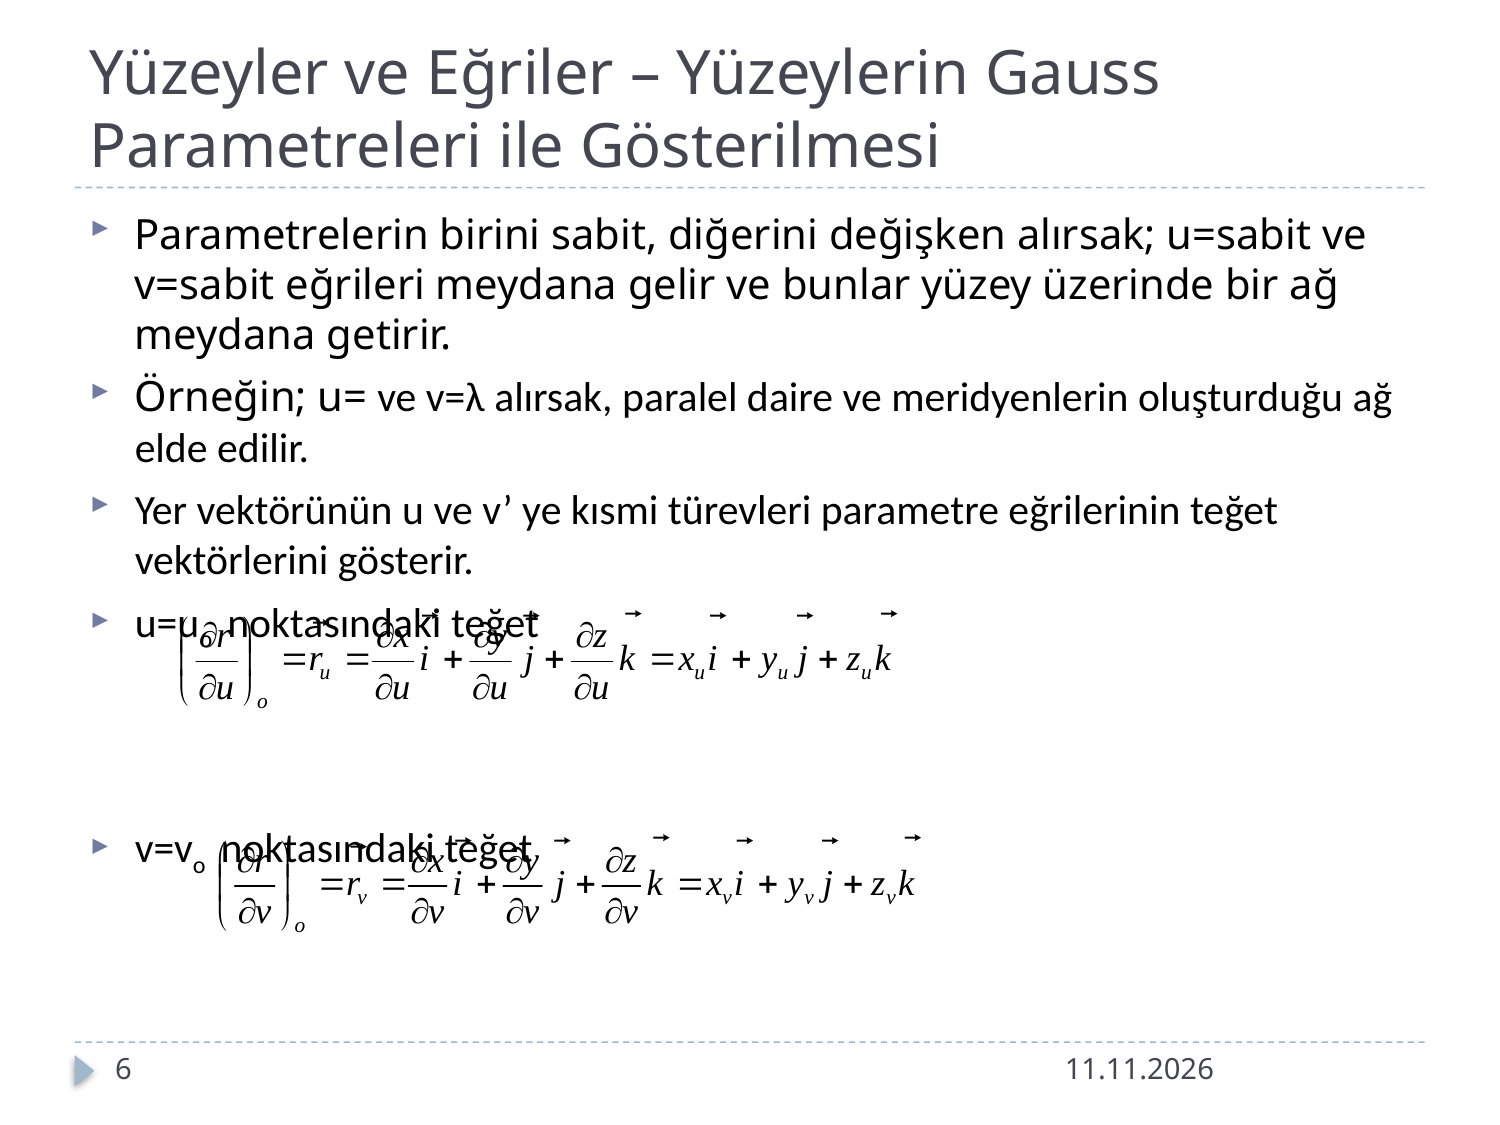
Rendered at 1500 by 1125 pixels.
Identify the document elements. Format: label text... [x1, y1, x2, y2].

slide_number 6 [100, 1042, 426, 1103]
title Yüzeyler ve Eğriler – Yüzeylerin Gauss Parametreleri ile Gösterilmesi [75, 24, 1425, 188]
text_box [172, 609, 903, 717]
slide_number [1050, 1042, 1426, 1103]
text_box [211, 833, 926, 942]
